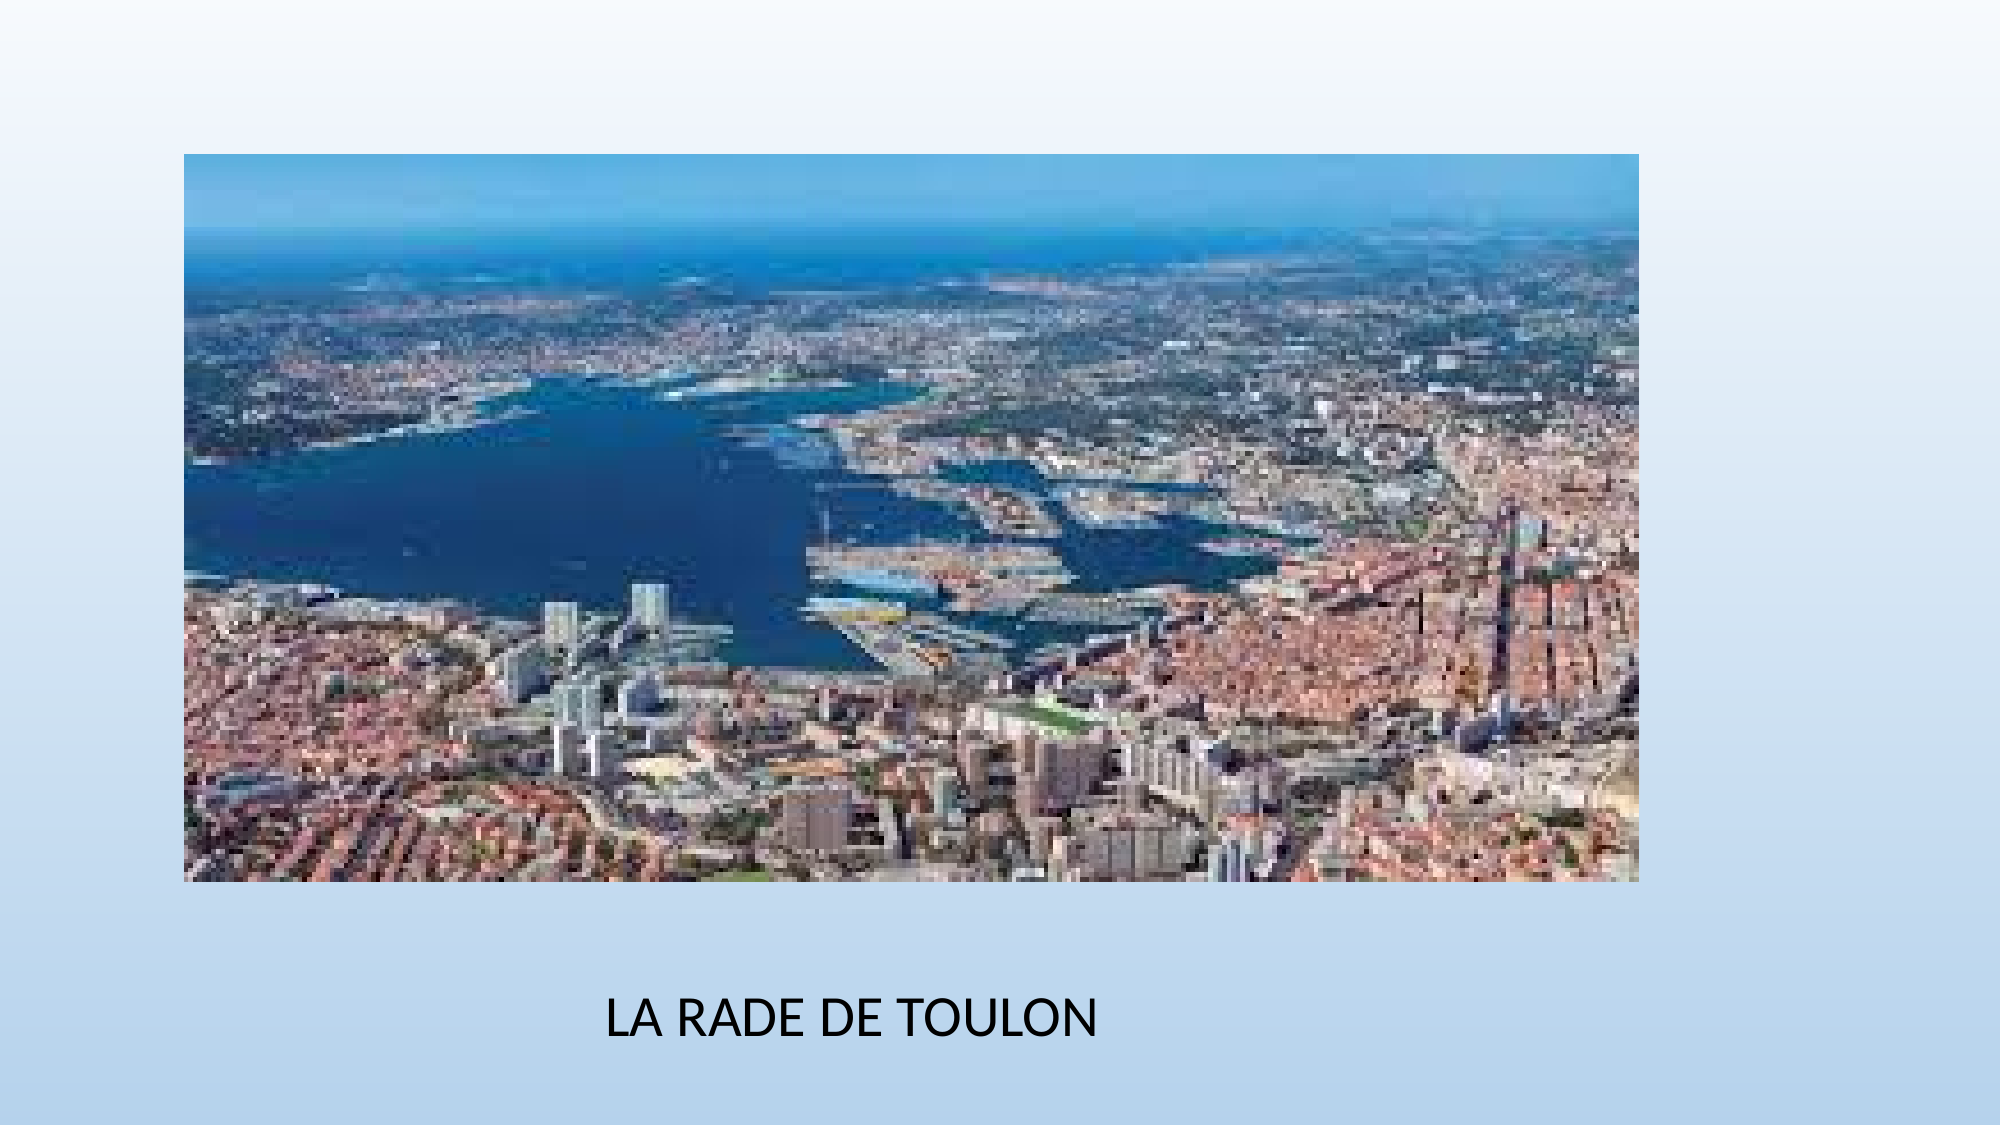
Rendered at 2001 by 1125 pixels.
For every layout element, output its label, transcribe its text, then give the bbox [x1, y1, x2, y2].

text_box LA RADE DE TOULON [590, 970, 1261, 1056]
picture [184, 154, 1639, 882]
